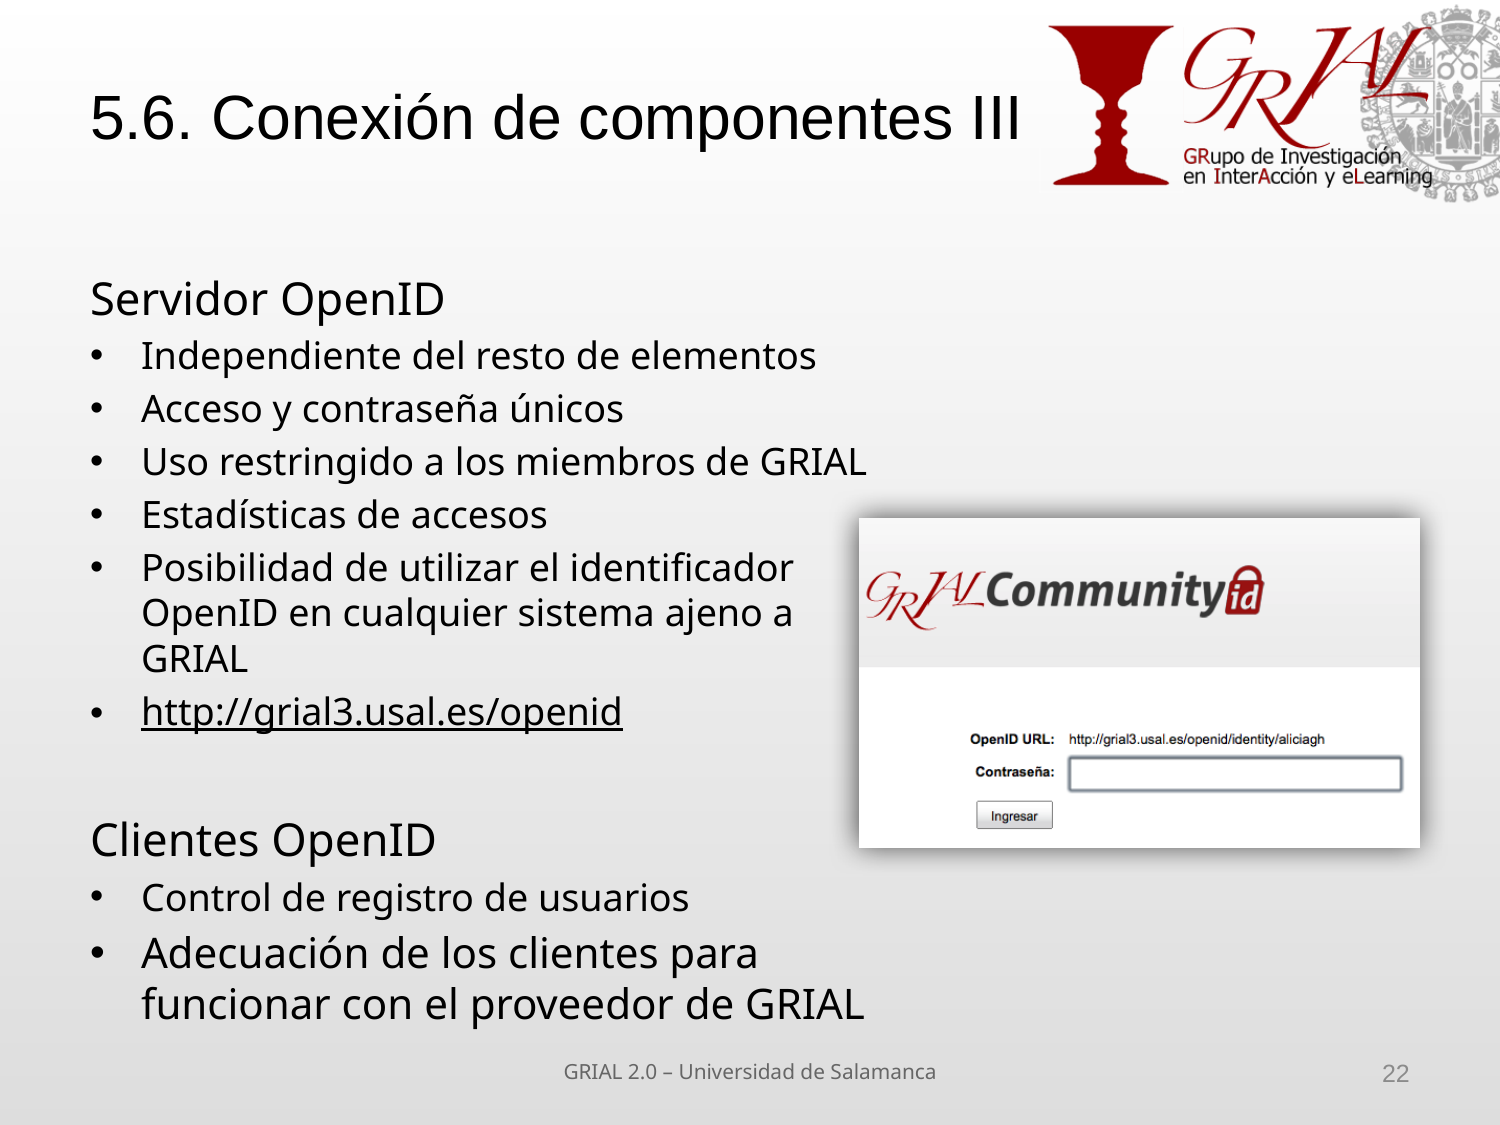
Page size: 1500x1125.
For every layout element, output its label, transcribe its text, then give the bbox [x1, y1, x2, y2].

list Servidor OpenID Independiente del resto de elementos Acceso y contraseña únicos Uso restringido a los miembros de GRIAL Estadísticas de accesos Posibilidad de utilizar el identificador OpenID en cualquier sistema ajeno a GRIAL http://grial3.usal.es/openid Clientes OpenID Control de registro de usuarios Adecuación de los clientes para funcionar con el proveedor de GRIAL [75, 262, 926, 1043]
title 5.6. Conexión de componentes III [75, 20, 1040, 209]
picture [1039, 0, 1500, 209]
slide_number 22 [1074, 1042, 1425, 1103]
picture [858, 518, 1421, 849]
footer GRIAL 2.0 – Universidad de Salamanca [512, 1042, 988, 1103]
